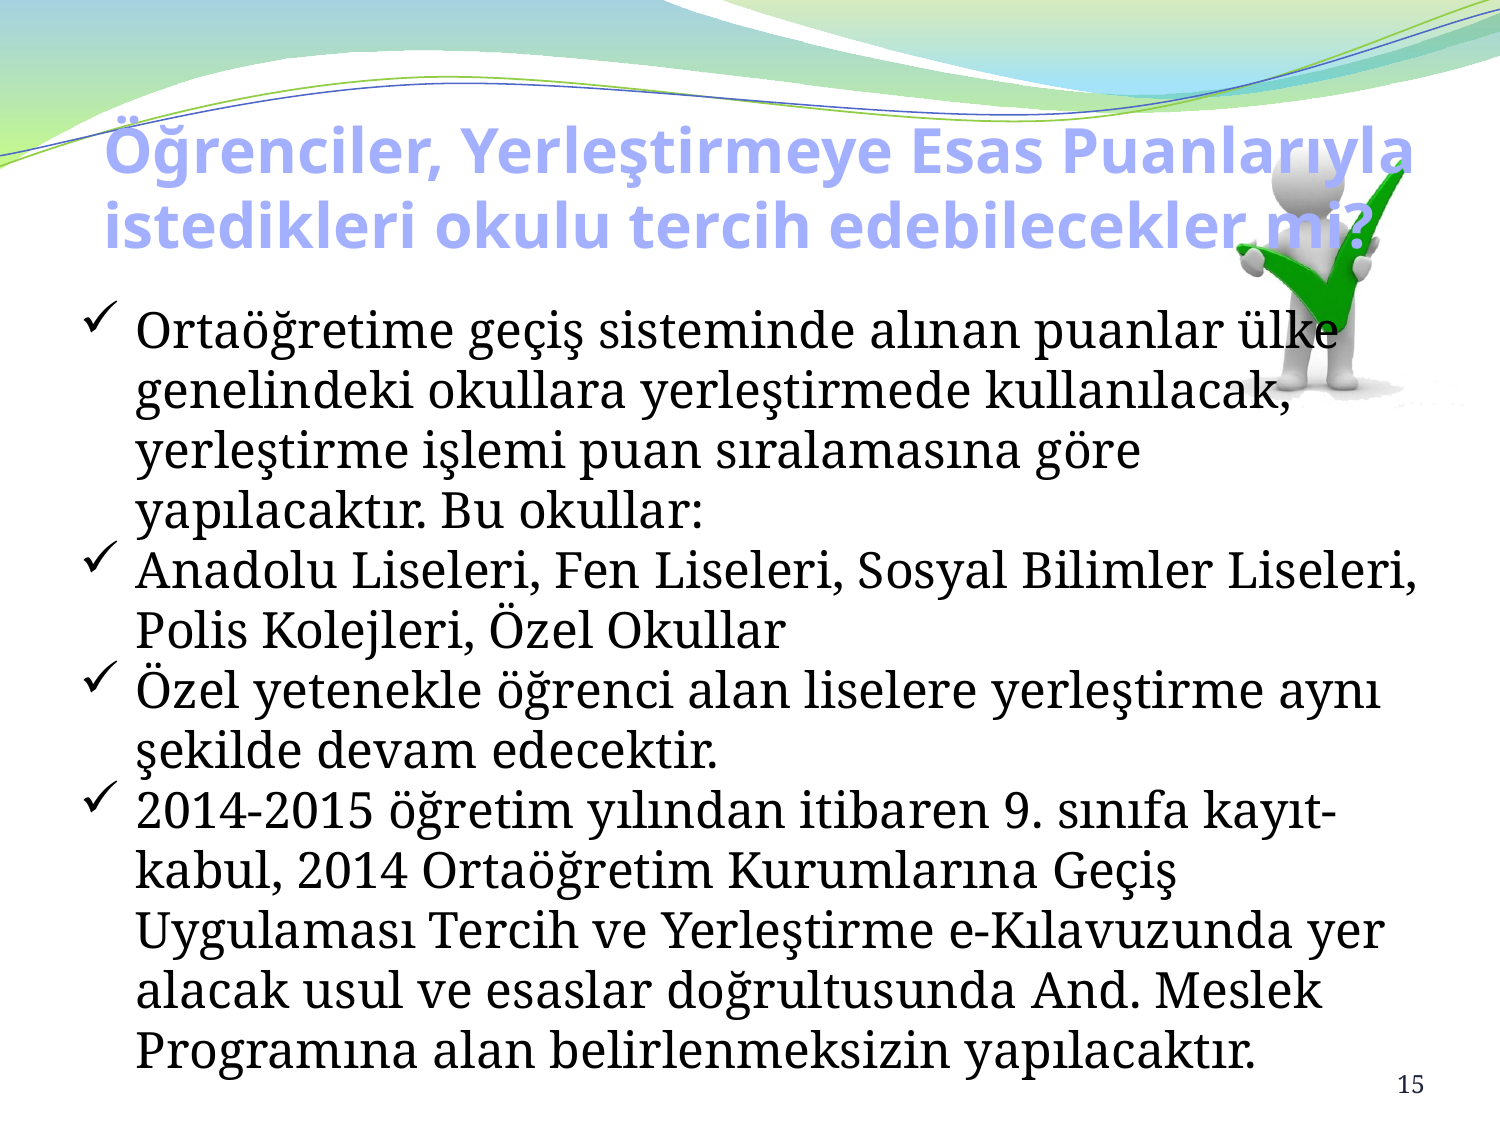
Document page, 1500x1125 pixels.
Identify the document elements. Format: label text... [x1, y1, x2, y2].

slide_number 15 [1299, 1042, 1425, 1103]
text_box Öğrenciler, Yerleştirmeye Esas Puanlarıyla istedikleri okulu tercih edebilecekler mi? [88, 103, 1439, 290]
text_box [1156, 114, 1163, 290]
picture [1163, 113, 1471, 421]
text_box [1156, 290, 1439, 433]
text_box Ortaöğretime geçiş sisteminde alınan puanlar ülke genelindeki okullara yerleştirmede kullanılacak, yerleştirme işlemi puan sıralamasına göre yapılacaktır. Bu okullar: Anadolu Liseleri, Fen Liseleri, Sosyal Bilimler Liseleri, Polis Kolejleri, Özel Okullar Özel yetenekle öğrenci alan liselere yerleştirme aynı şekilde devam edecektir. 2014-2015 öğretim yılından itibaren 9. sınıfa kayıt-kabul, 2014 Ortaöğretim Kurumlarına Geçiş Uygulaması Tercih ve Yerleştirme e-Kılavuzunda yer alacak usul ve esaslar doğrultusunda And. Meslek Programına alan belirlenmeksizin yapılacaktır. [64, 290, 1439, 1125]
